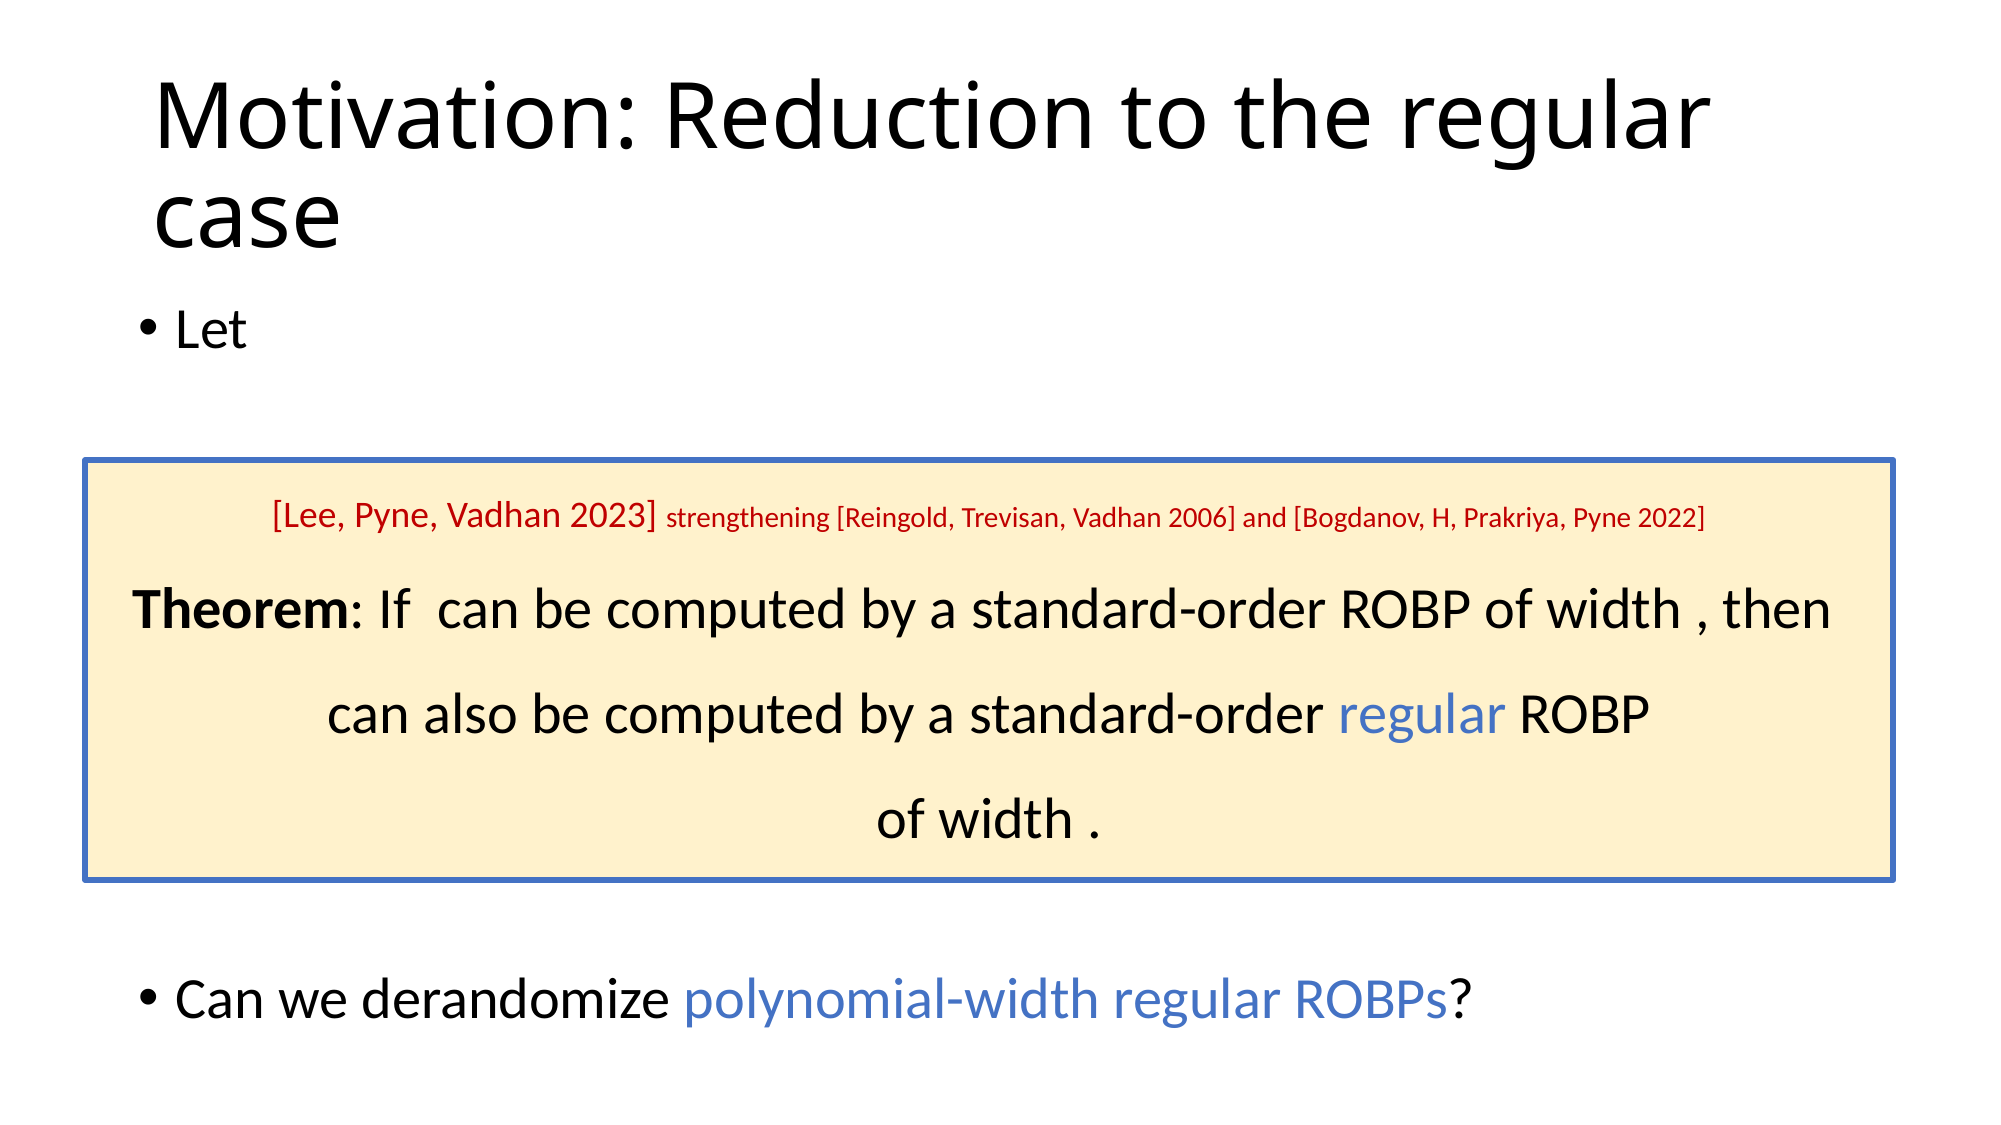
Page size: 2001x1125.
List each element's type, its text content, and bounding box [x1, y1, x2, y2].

title Motivation: Reduction to the regular case [137, 59, 1863, 278]
